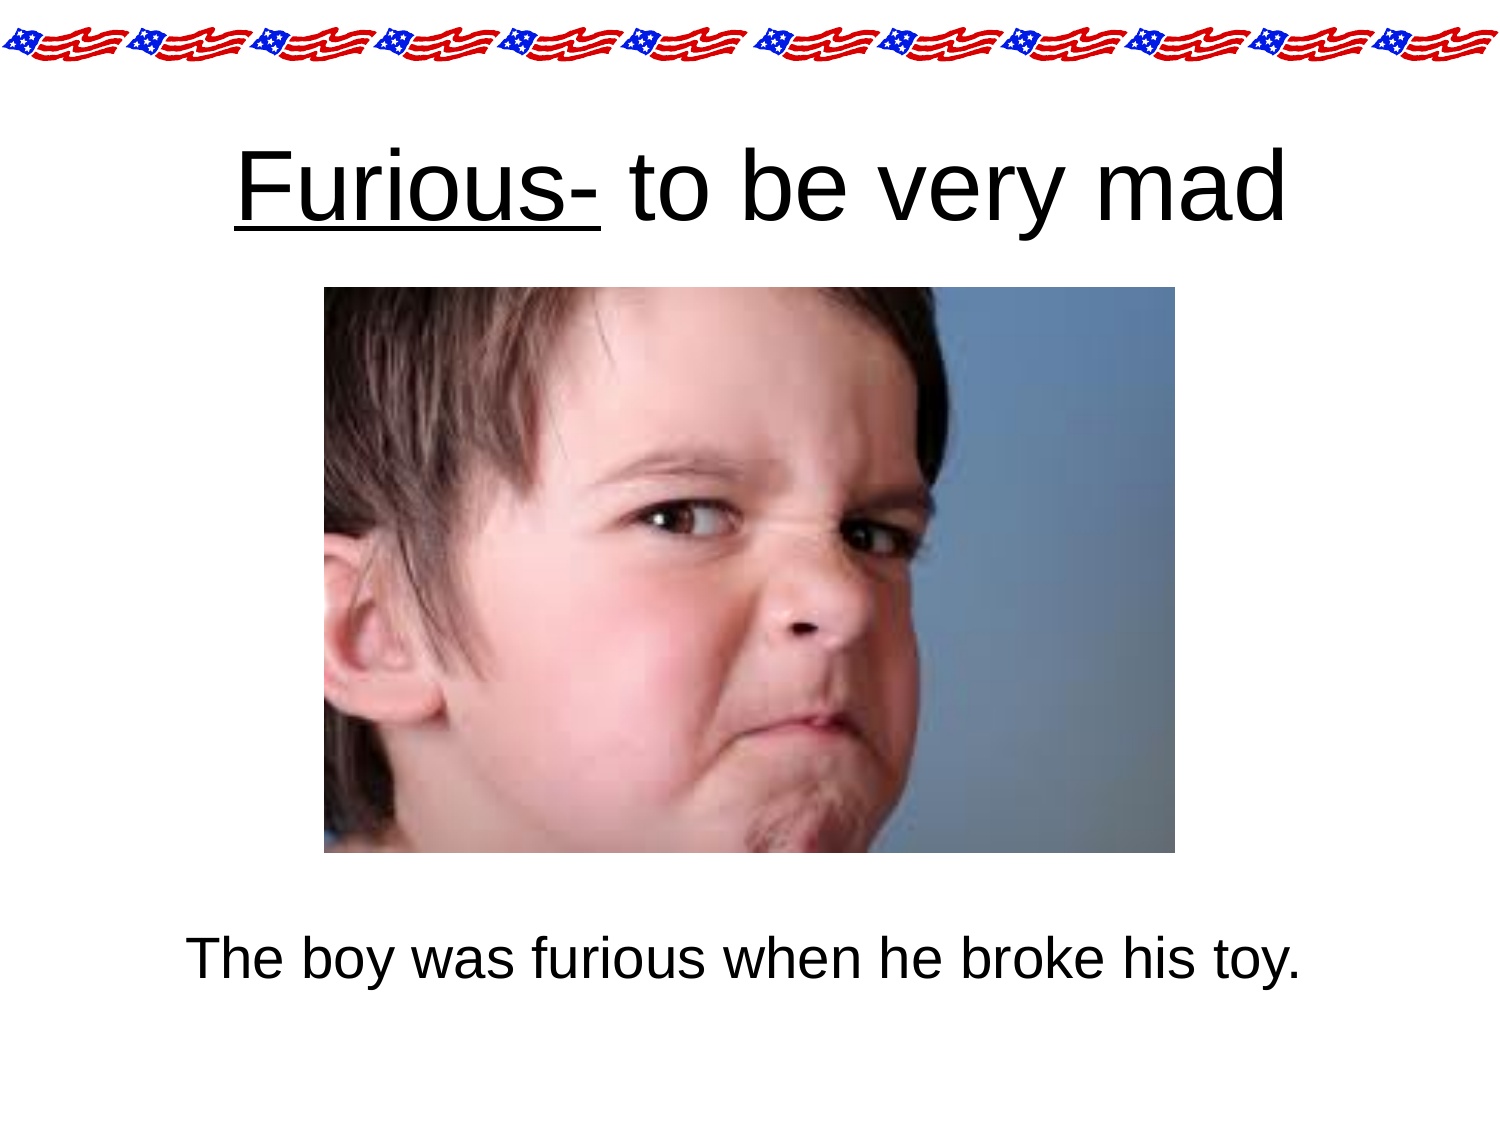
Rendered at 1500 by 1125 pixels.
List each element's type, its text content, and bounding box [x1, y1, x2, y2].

picture [324, 287, 1176, 854]
picture [0, 25, 1500, 63]
text_box The boy was furious when he broke his toy. [169, 912, 1320, 998]
text_box Furious- to be very mad [219, 113, 1304, 248]
